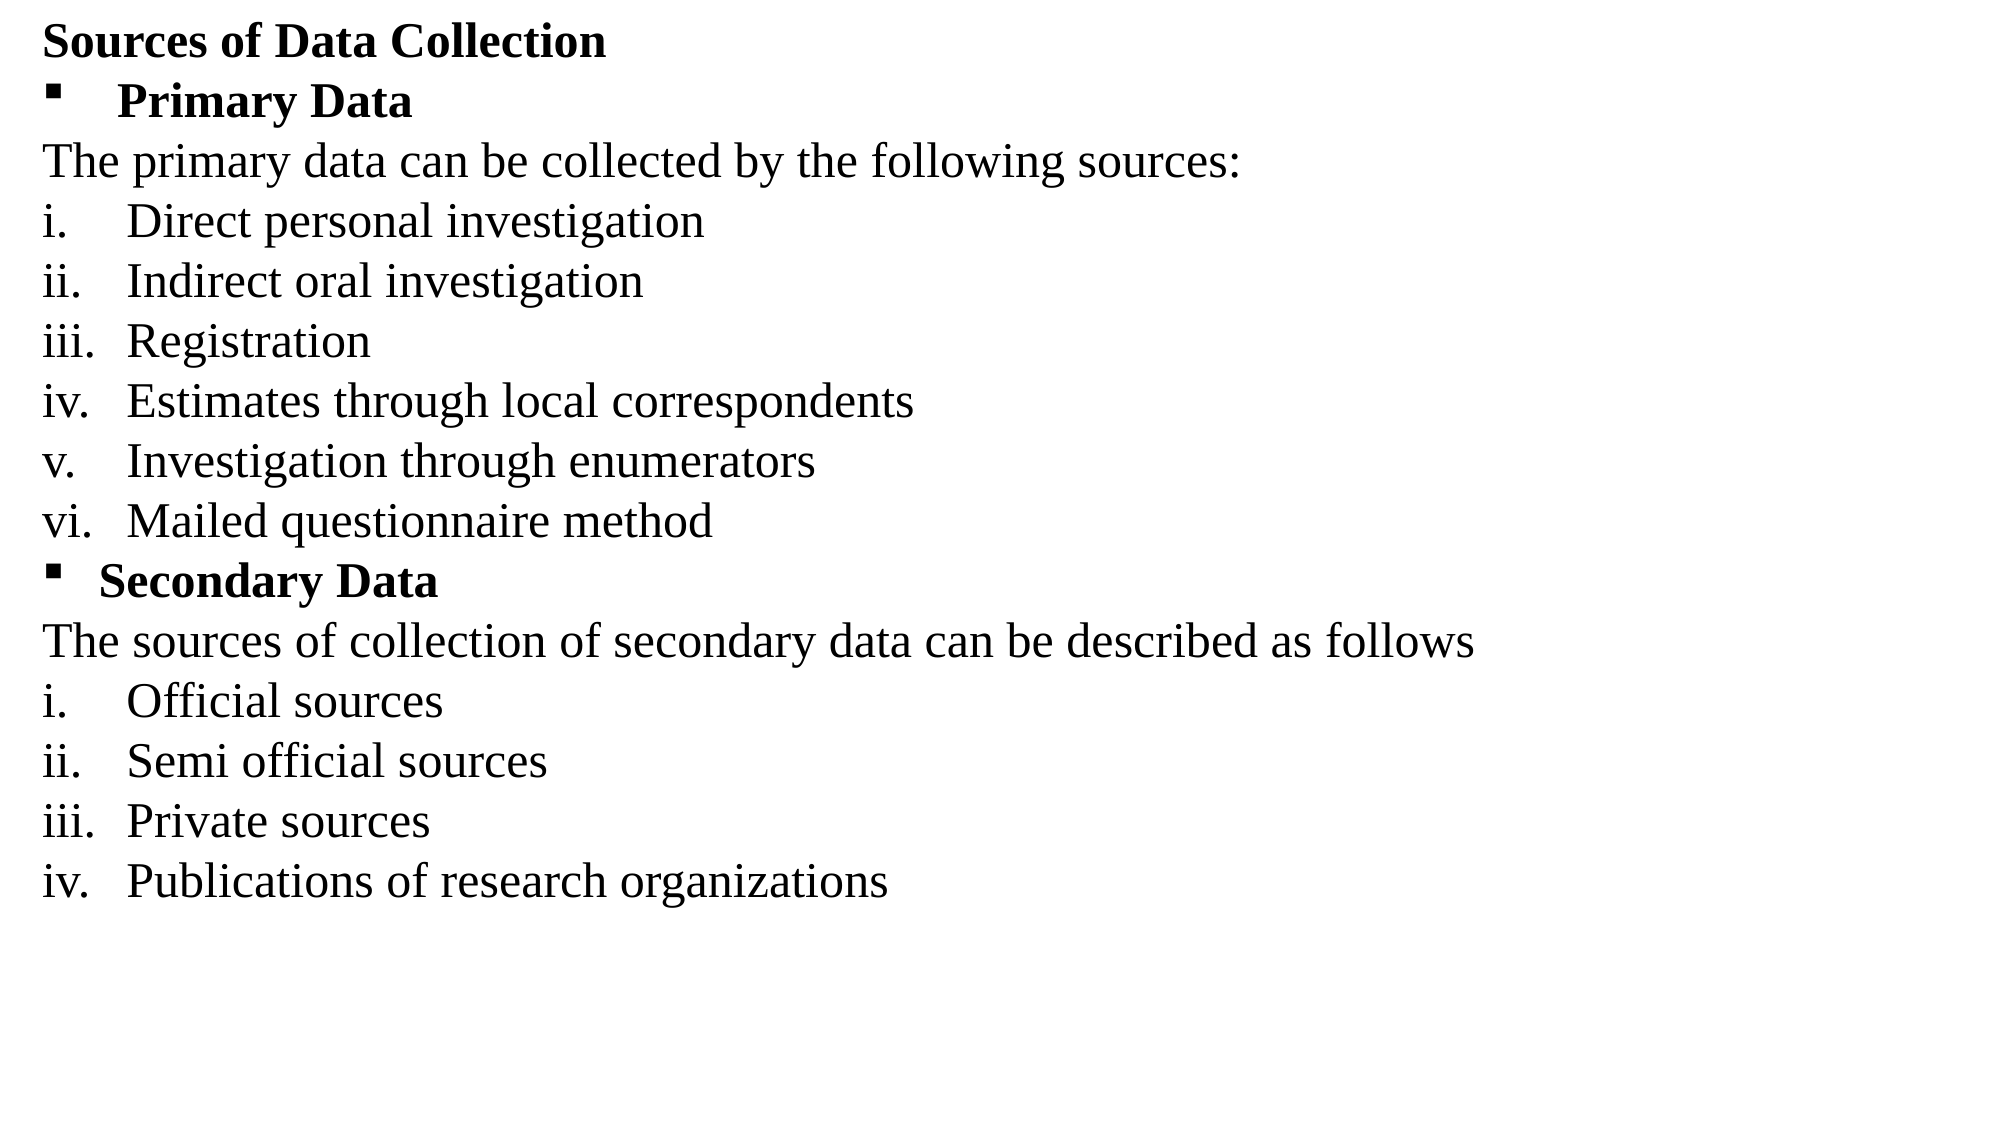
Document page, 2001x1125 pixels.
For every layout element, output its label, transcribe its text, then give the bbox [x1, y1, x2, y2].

text_box Sources of Data Collection Primary Data The primary data can be collected by the following sources: Direct personal investigation Indirect oral investigation Registration Estimates through local correspondents Investigation through enumerators Mailed questionnaire method Secondary Data The sources of collection of secondary data can be described as follows Official sources Semi official sources Private sources Publications of research organizations [27, 0, 1961, 1020]
